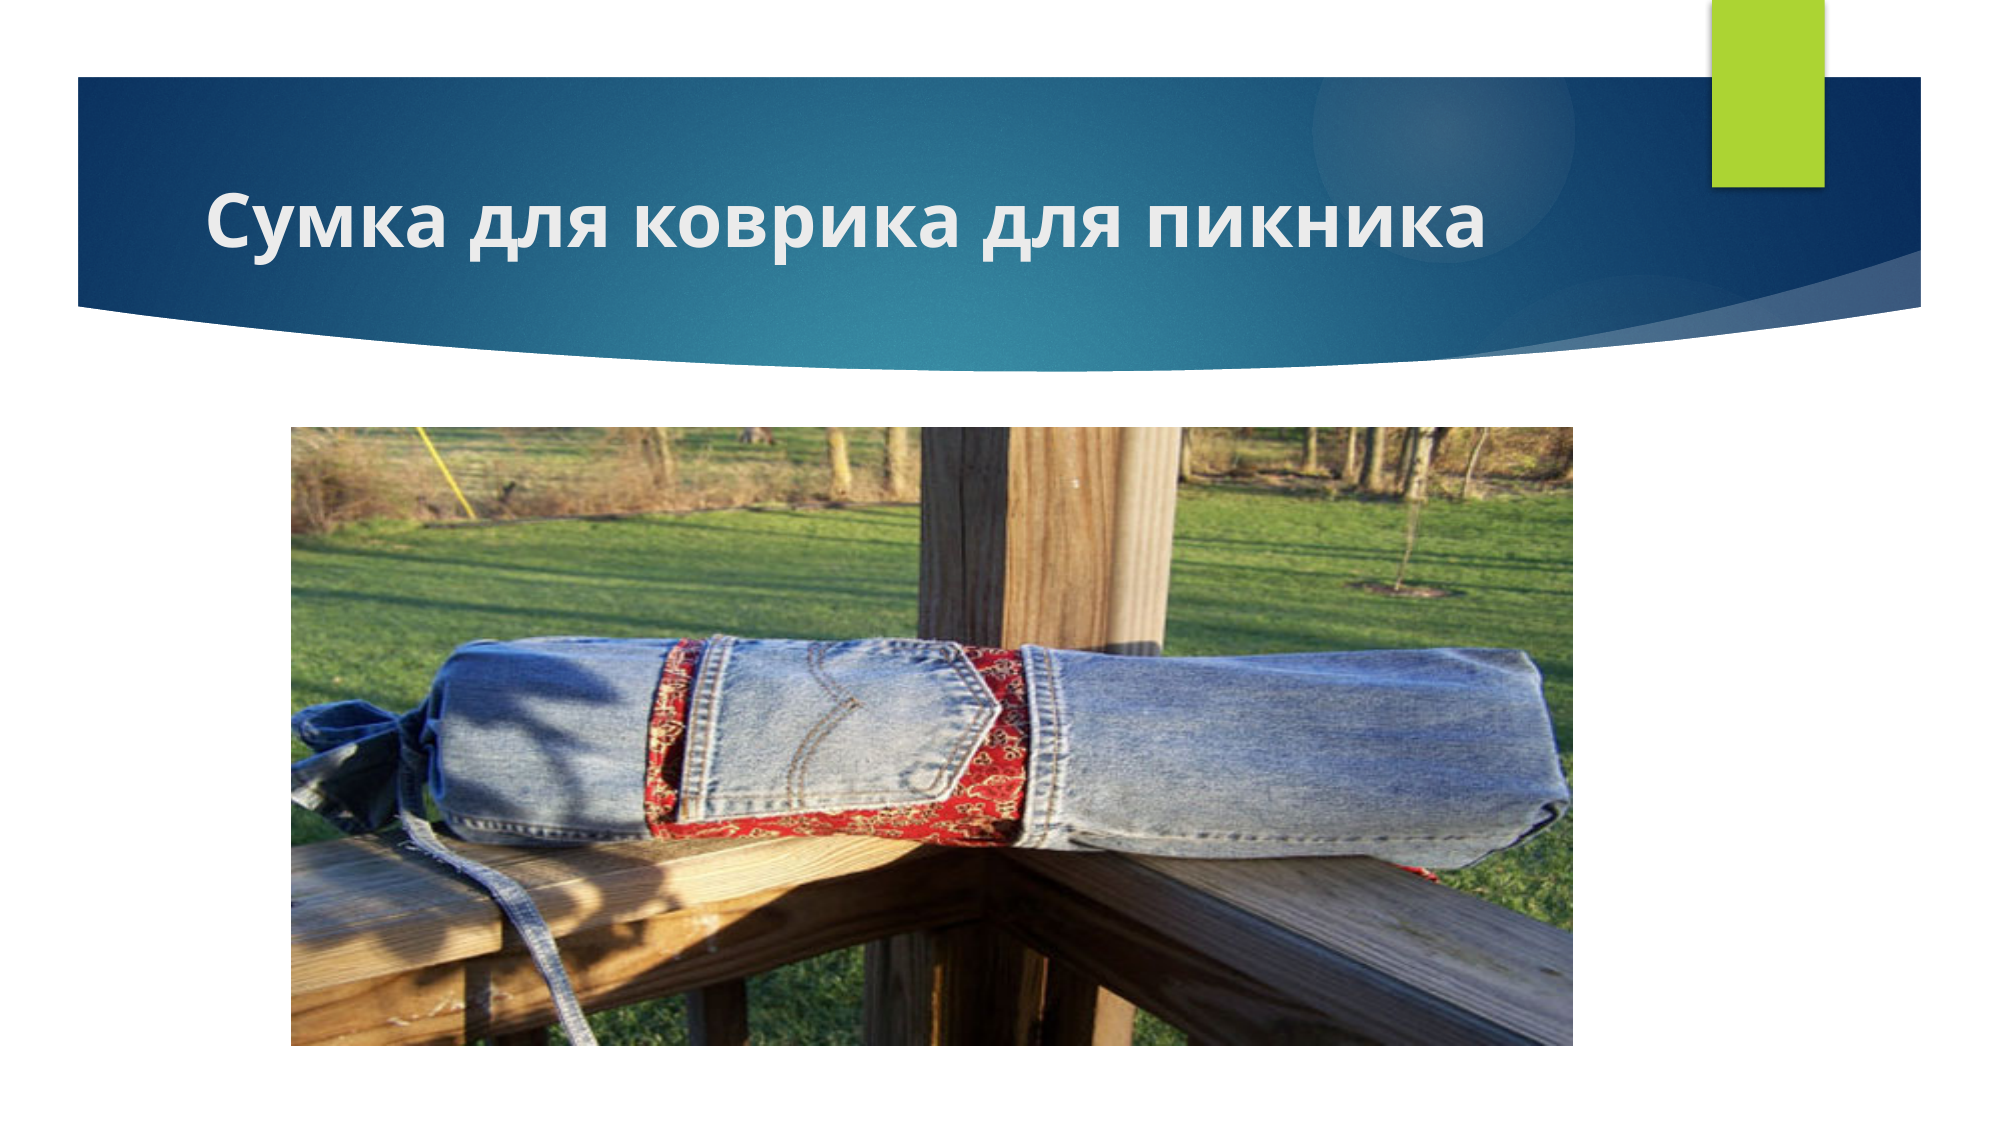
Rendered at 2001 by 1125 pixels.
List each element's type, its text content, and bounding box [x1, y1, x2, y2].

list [291, 426, 1574, 1046]
title Сумка для коврика для пикника [189, 159, 1627, 276]
